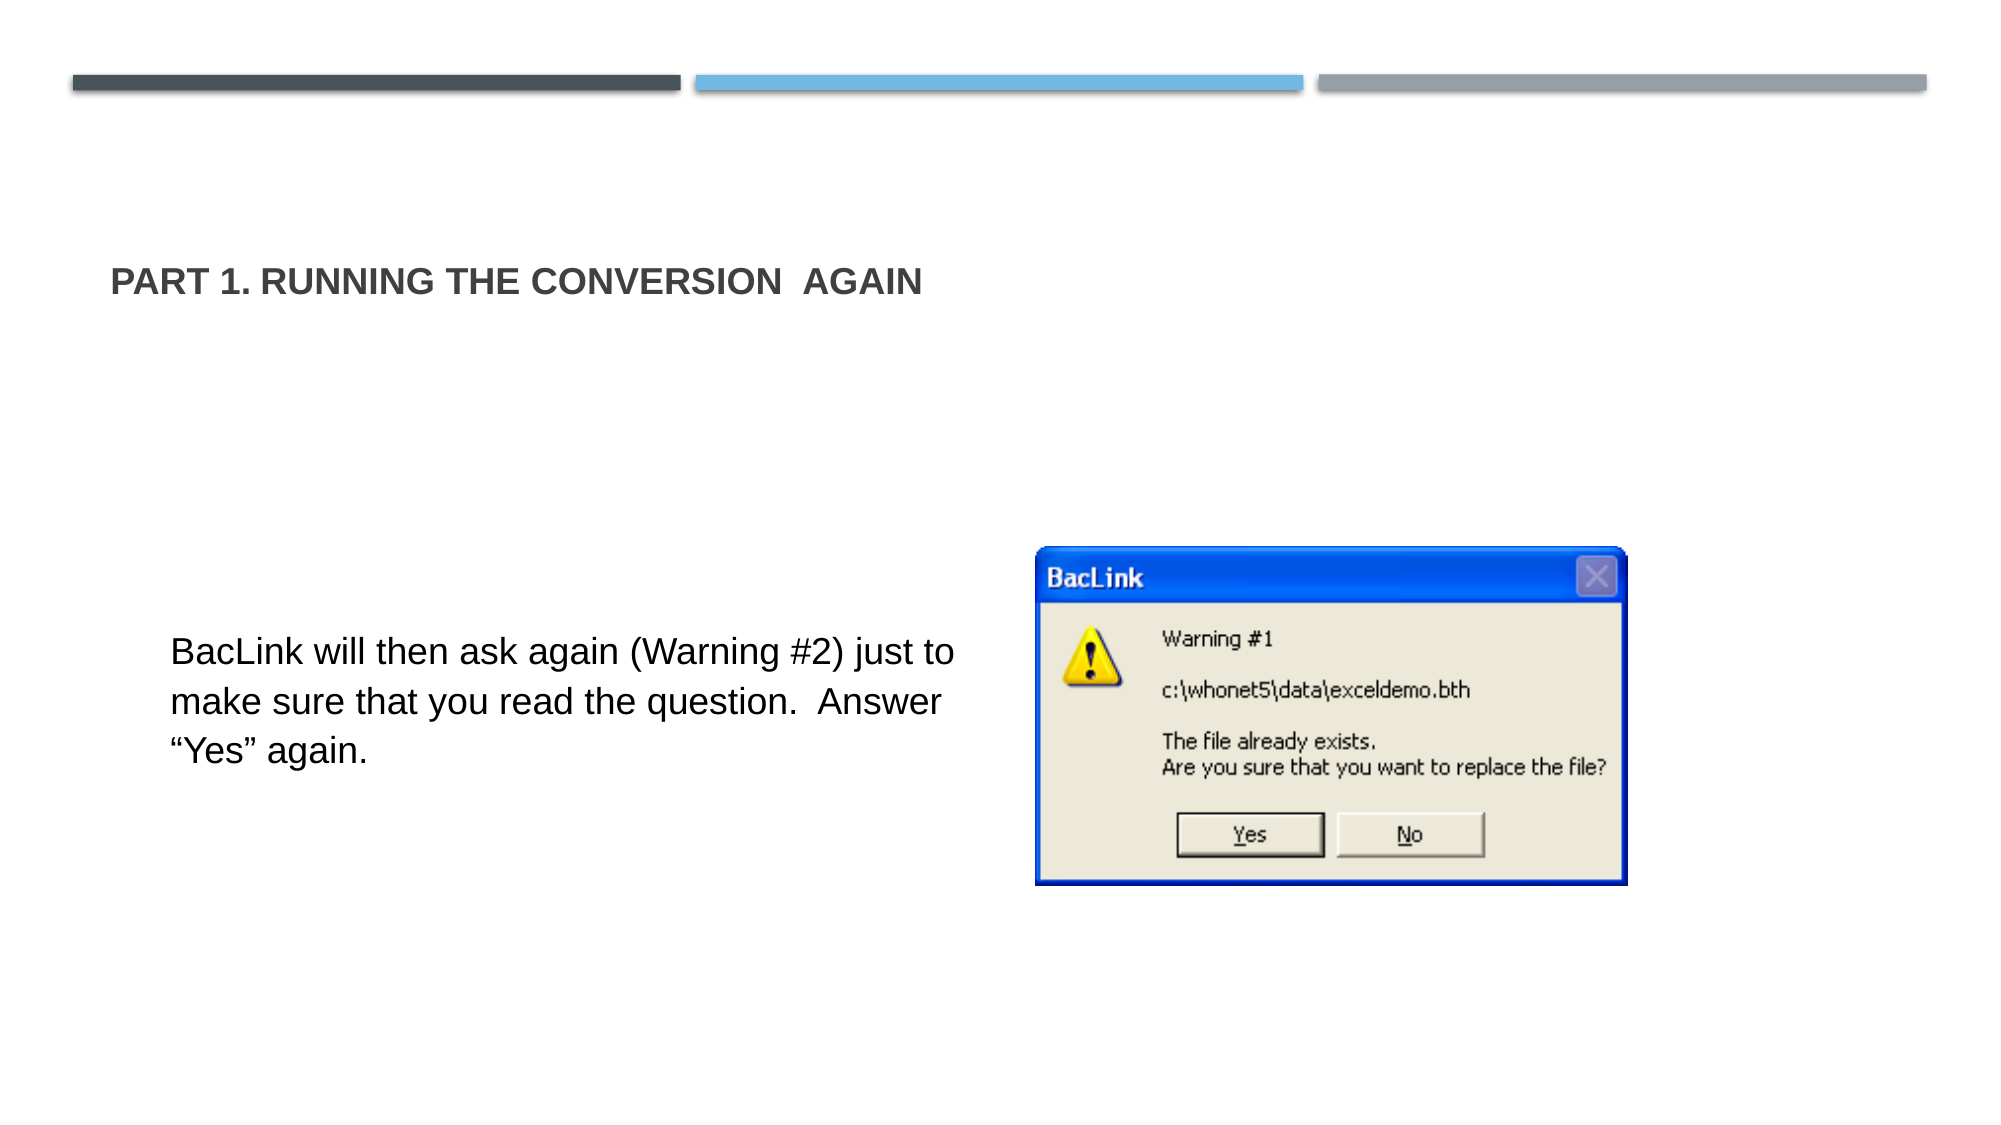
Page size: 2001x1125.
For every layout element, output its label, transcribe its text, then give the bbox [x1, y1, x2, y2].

picture [1034, 545, 1628, 887]
list BacLink will then ask again (Warning #2) just to make sure that you read the question. Answer “Yes” again. [95, 378, 965, 1016]
title Part 1. Running the conversion again [95, 115, 1905, 311]
